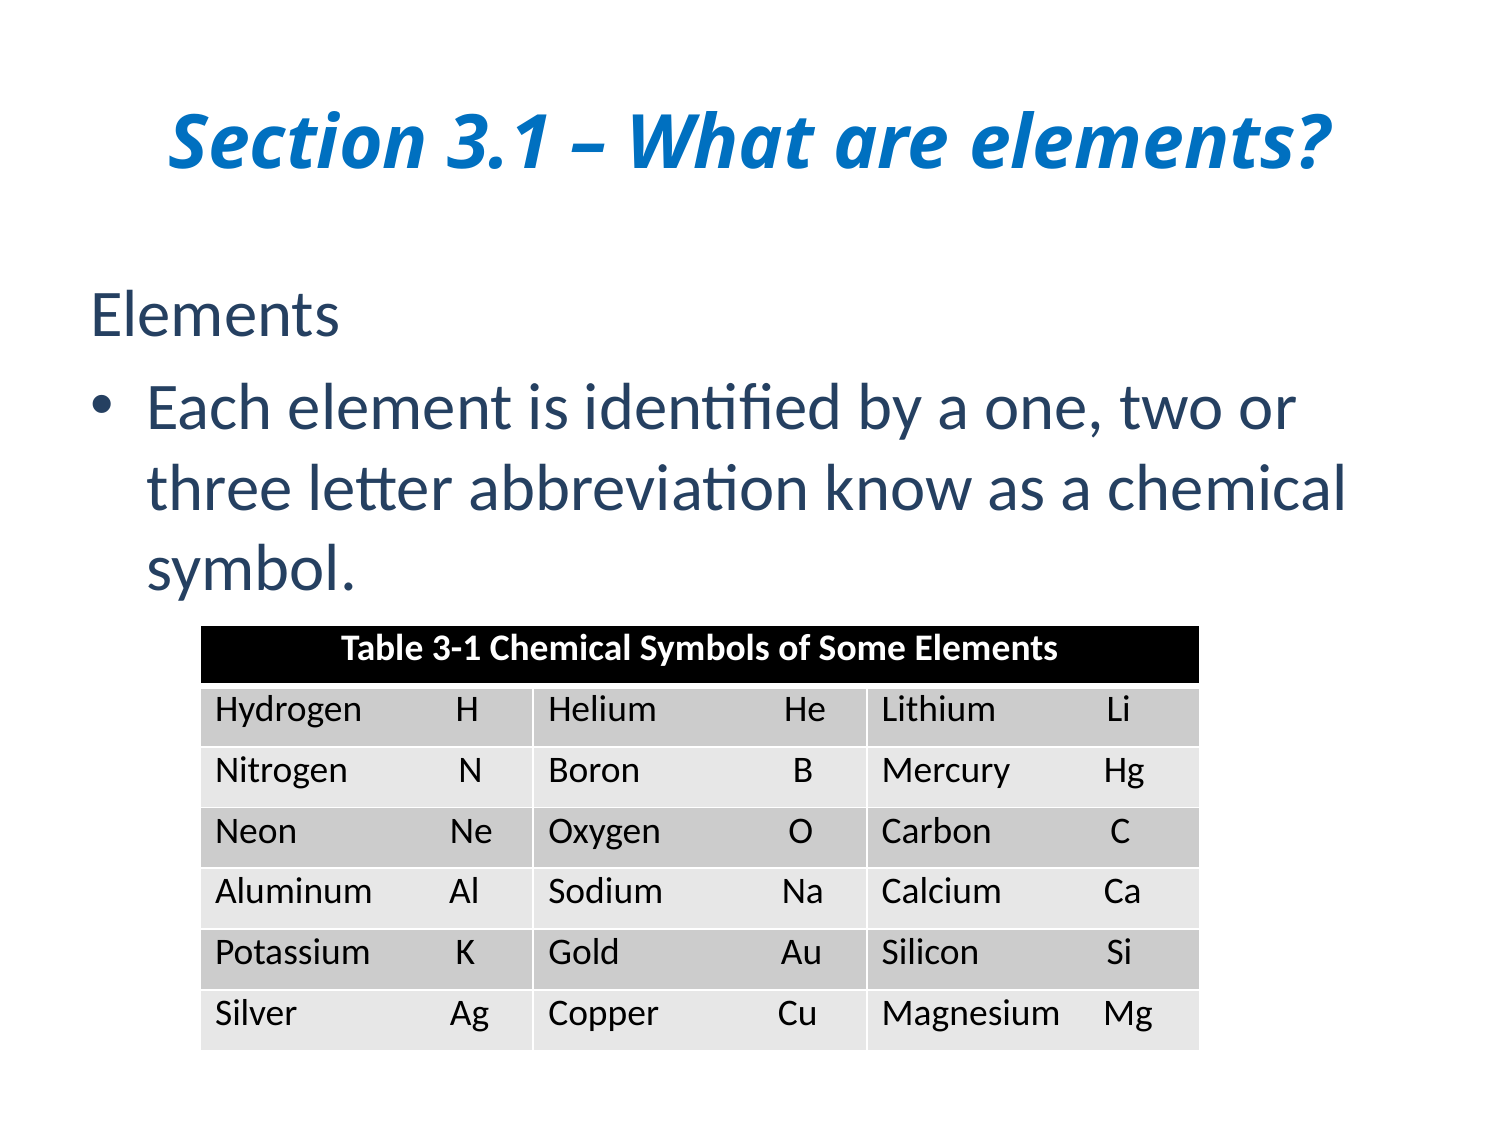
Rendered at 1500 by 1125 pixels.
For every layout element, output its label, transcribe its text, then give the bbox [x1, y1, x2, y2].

table_cell Neon Ne [201, 808, 532, 867]
list Elements Each element is identified by a one, two or three letter abbreviation know as a chemical symbol. [75, 262, 1425, 1100]
table_cell Mercury Hg [868, 748, 1199, 807]
table_cell Copper Cu [534, 991, 866, 1050]
table_cell Aluminum Al [201, 869, 532, 928]
table_cell Magnesium Mg [868, 991, 1199, 1050]
table_cell Calcium Ca [868, 869, 1199, 928]
table_header Table 3-1 Chemical Symbols of Some Elements [201, 626, 1199, 683]
table_cell Helium He [534, 689, 866, 746]
table_cell Gold Au [534, 930, 866, 989]
table_cell Silver Ag [201, 991, 532, 1050]
title Section 3.1 – What are elements? [75, 45, 1425, 233]
table_cell Sodium Na [534, 869, 866, 928]
table_cell Hydrogen H [201, 689, 532, 746]
table_cell Oxygen O [534, 808, 866, 867]
table_cell Potassium K [201, 930, 532, 989]
table_cell Lithium Li [868, 689, 1199, 746]
table_cell Boron B [534, 748, 866, 807]
table_cell Silicon Si [868, 930, 1199, 989]
table_cell Nitrogen N [201, 748, 532, 807]
table_cell Carbon C [868, 808, 1199, 867]
